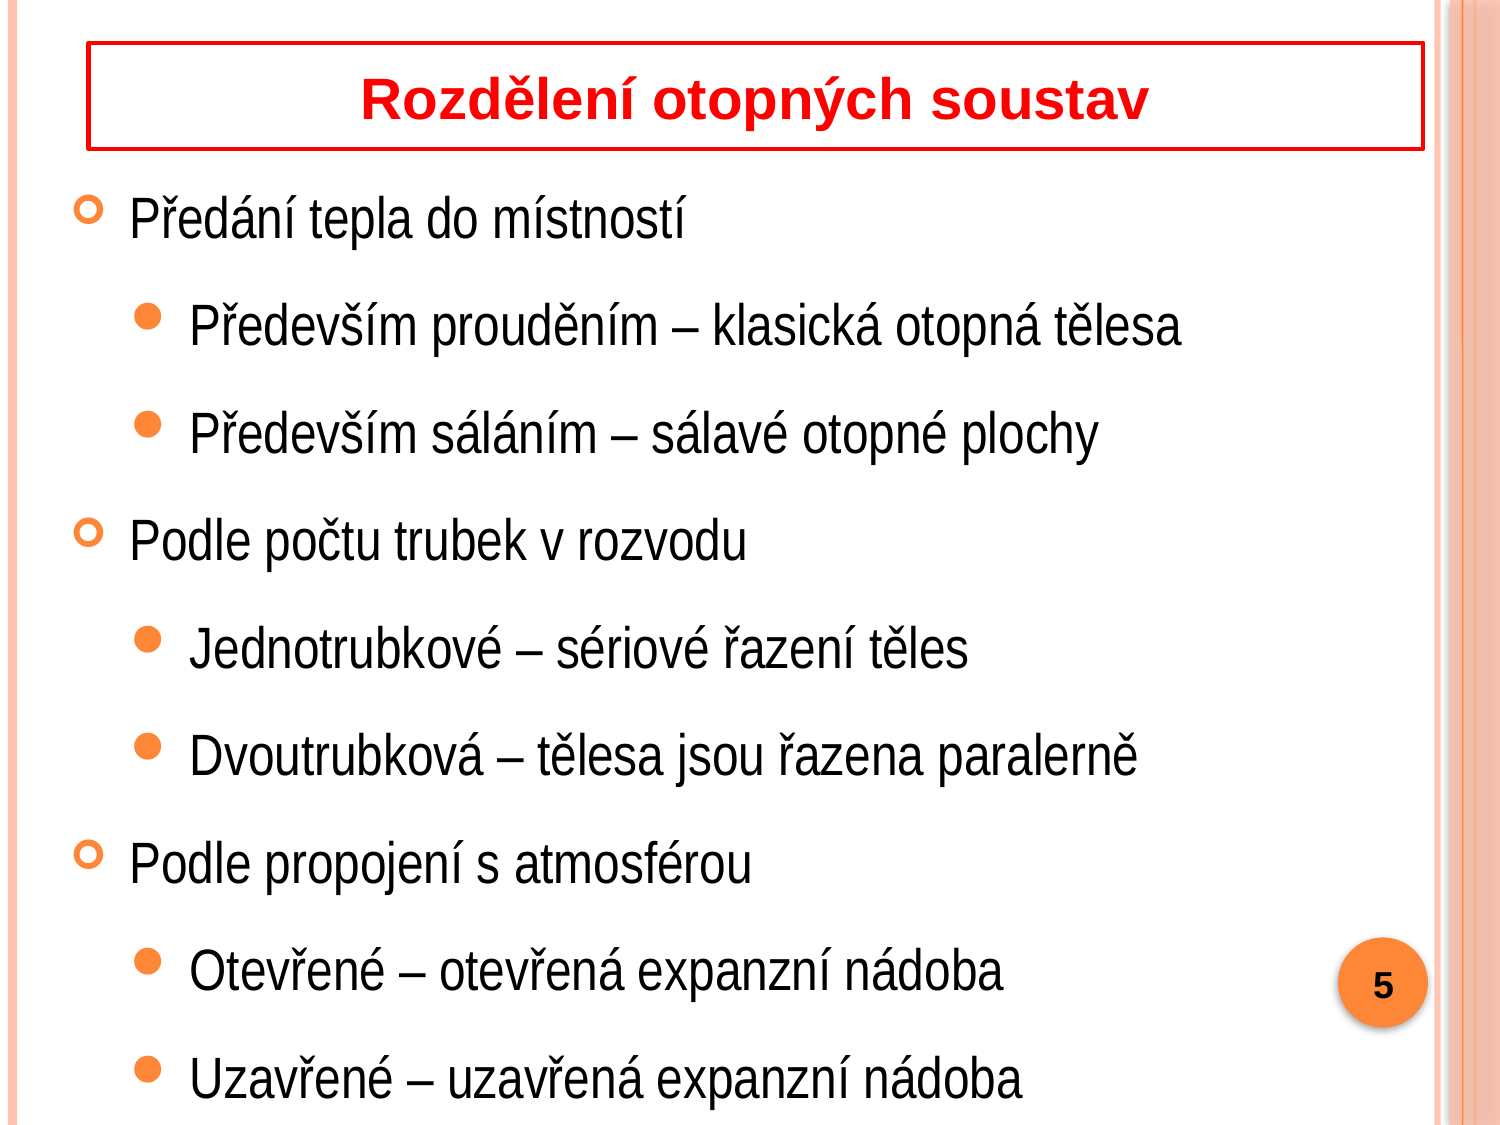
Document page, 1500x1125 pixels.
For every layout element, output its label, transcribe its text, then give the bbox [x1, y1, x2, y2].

text_box Rozdělení otopných soustav [86, 41, 1425, 151]
slide_number 5 [1333, 940, 1434, 1027]
list Předání tepla do místností Především prouděním – klasická otopná tělesa Především sáláním – sálavé otopné plochy Podle počtu trubek v rozvodu Jednotrubkové – sériové řazení těles Dvoutrubková – tělesa jsou řazena paralerně Podle propojení s atmosférou Otevřené – otevřená expanzní nádoba Uzavřené – uzavřená expanzní nádoba [41, 172, 1459, 1035]
